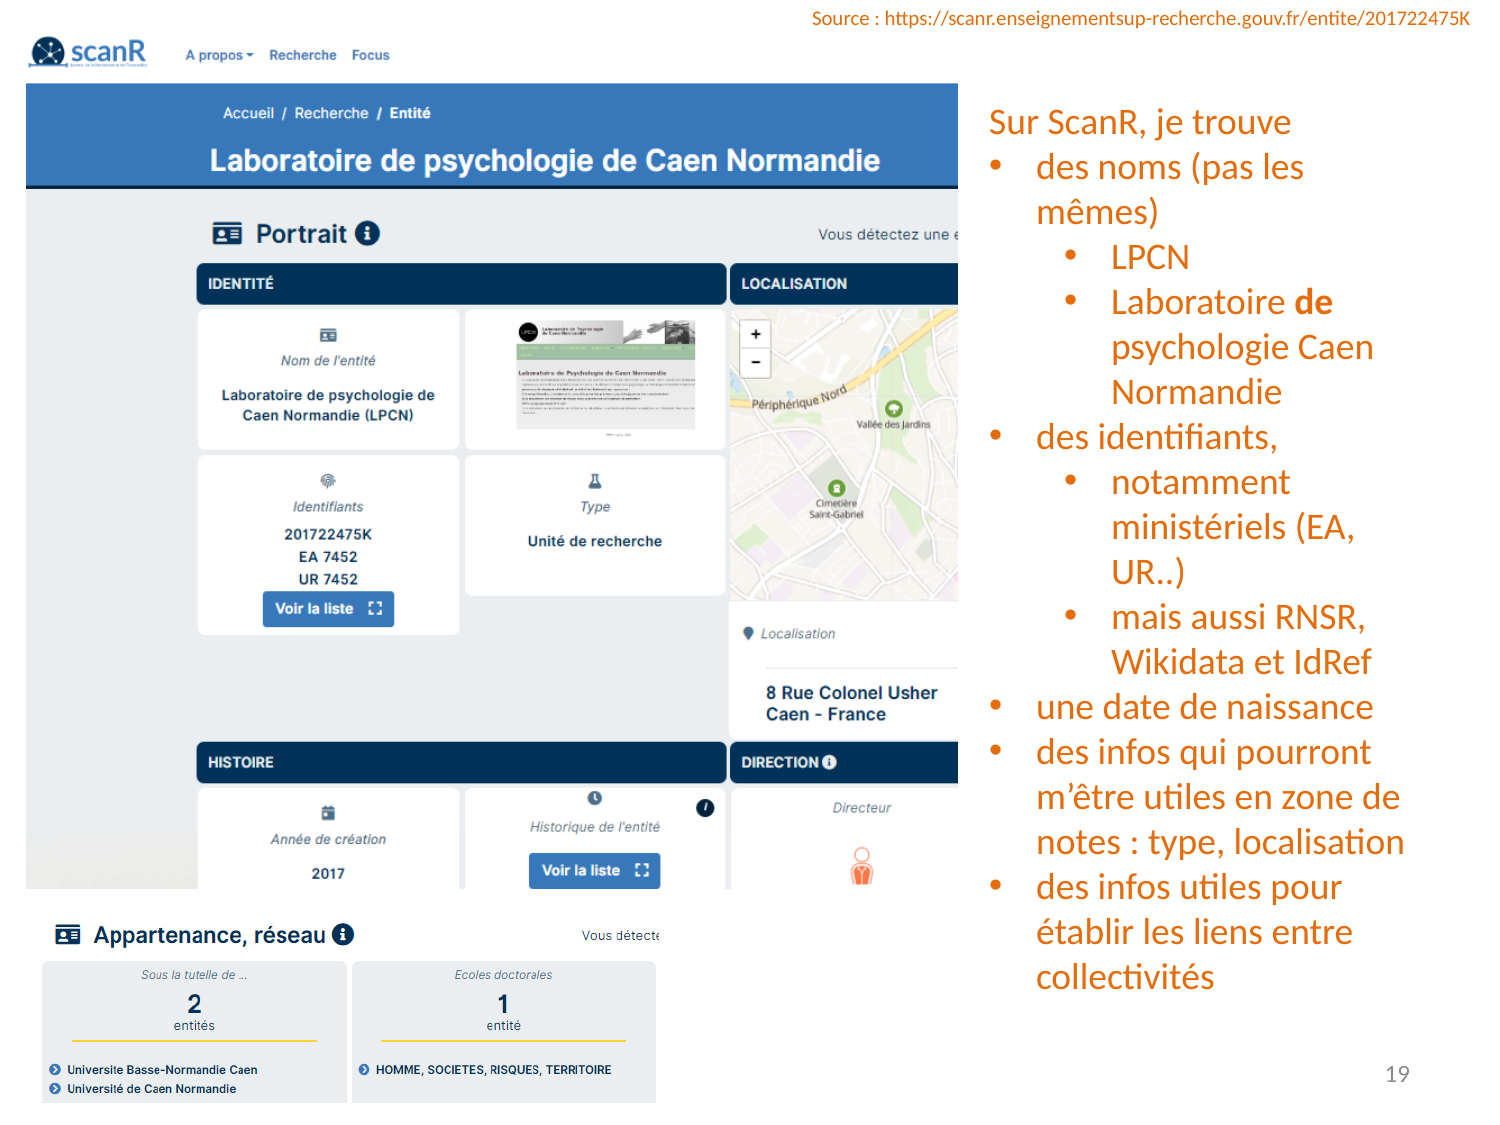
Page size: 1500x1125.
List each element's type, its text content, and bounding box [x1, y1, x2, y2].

text_box Source : https://scanr.enseignementsup-recherche.gouv.fr/entite/201722475K [797, 0, 1500, 38]
picture [32, 907, 659, 1103]
slide_number 19 [1074, 1042, 1425, 1103]
picture [26, 25, 958, 889]
text_box Sur ScanR, je trouve des noms (pas les mêmes) LPCN Laboratoire de psychologie Caen Normandie des identifiants, notamment ministériels (EA, UR..) mais aussi RNSR, Wikidata et IdRef une date de naissance des infos qui pourront m’être utiles en zone de notes : type, localisation des infos utiles pour établir les liens entre collectivités [974, 89, 1447, 1040]
